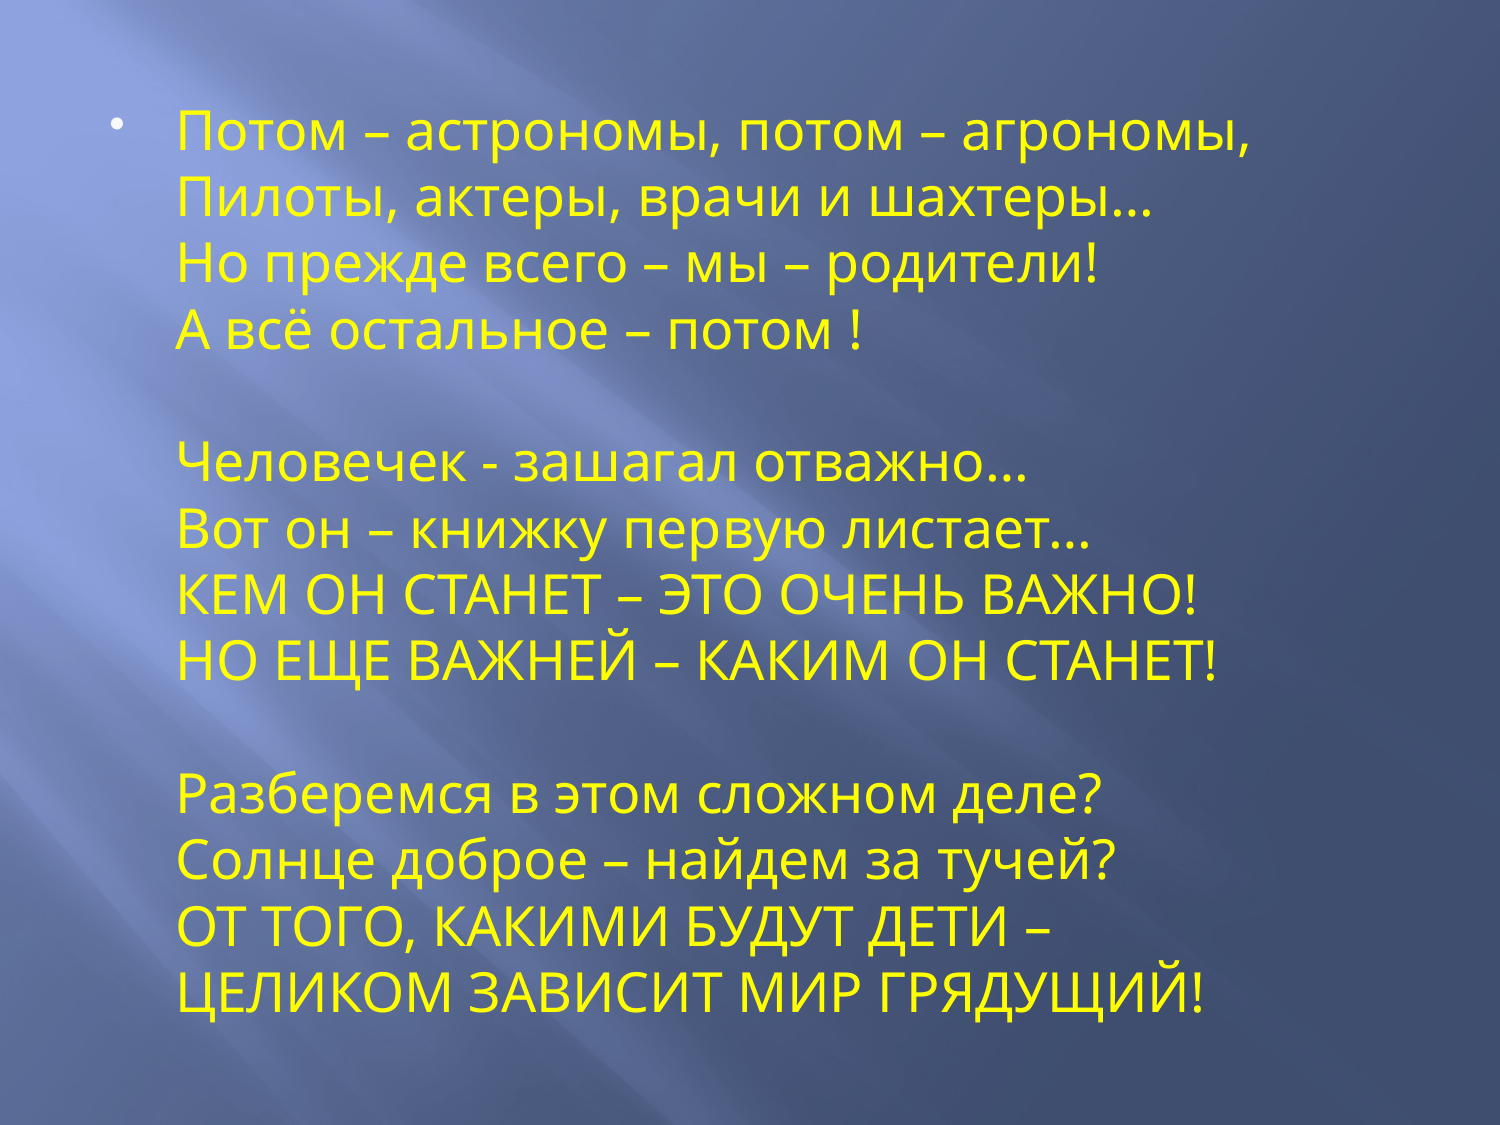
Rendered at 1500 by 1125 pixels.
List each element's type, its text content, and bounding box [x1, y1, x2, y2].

list Потом – астрономы, потом – агрономы, Пилоты, актеры, врачи и шахтеры… Но прежде всего – мы – родители! А всё остальное – потом ! Человечек - зашагал отважно… Вот он – книжку первую листает… КЕМ ОН СТАНЕТ – ЭТО ОЧЕНЬ ВАЖНО! НО ЕЩЕ ВАЖНЕЙ – КАКИМ ОН СТАНЕТ! Разберемся в этом сложном деле? Солнце доброе – найдем за тучей? ОТ ТОГО, КАКИМИ БУДУТ ДЕТИ – ЦЕЛИКОМ ЗАВИСИТ МИР ГРЯДУЩИЙ! [75, 87, 1425, 1035]
